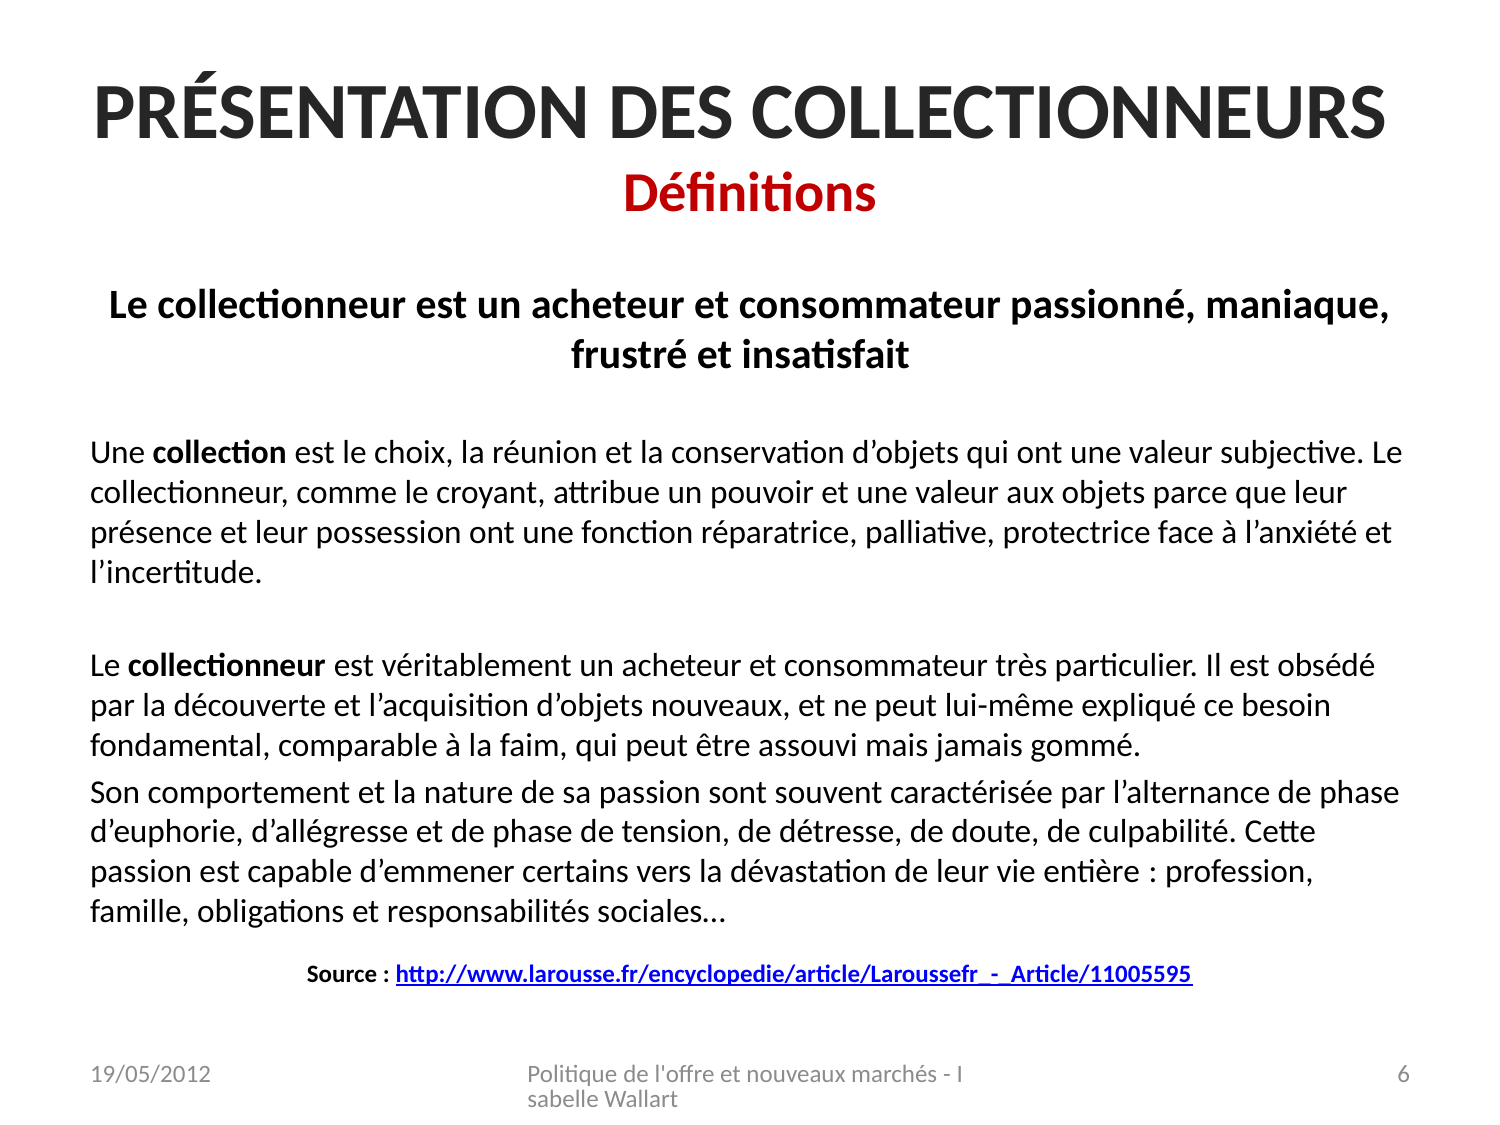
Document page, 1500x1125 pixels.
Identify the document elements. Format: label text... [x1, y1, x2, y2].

title Présentation des collectionneurs Définitions [75, 46, 1425, 235]
slide_number 6 [1074, 1042, 1425, 1103]
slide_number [75, 1042, 425, 1103]
list Le collectionneur est un acheteur et consommateur passionné, maniaque, frustré et insatisfait Une collection est le choix, la réunion et la conservation d’objets qui ont une valeur subjective. Le collectionneur, comme le croyant, attribue un pouvoir et une valeur aux objets parce que leur présence et leur possession ont une fonction réparatrice, palliative, protectrice face à l’anxiété et l’incertitude. Le collectionneur est véritablement un acheteur et consommateur très particulier. Il est obsédé par la découverte et l’acquisition d’objets nouveaux, et ne peut lui-même expliqué ce besoin fondamental, comparable à la faim, qui peut être assouvi mais jamais gommé. Son comportement et la nature de sa passion sont souvent caractérisée par l’alternance de phase d’euphorie, d’allégresse et de phase de tension, de détresse, de doute, de culpabilité. Cette passion est capable d’emmener certains vers la dévastation de leur vie entière : profession, famille, obligations et responsabilités sociales… Source : http://www.larousse.fr/encyclopedie/article/Laroussefr_-_Article/11005595 [75, 269, 1425, 1012]
footer Politique de l'offre et nouveaux marchés - Isabelle Wallart [512, 1042, 988, 1103]
